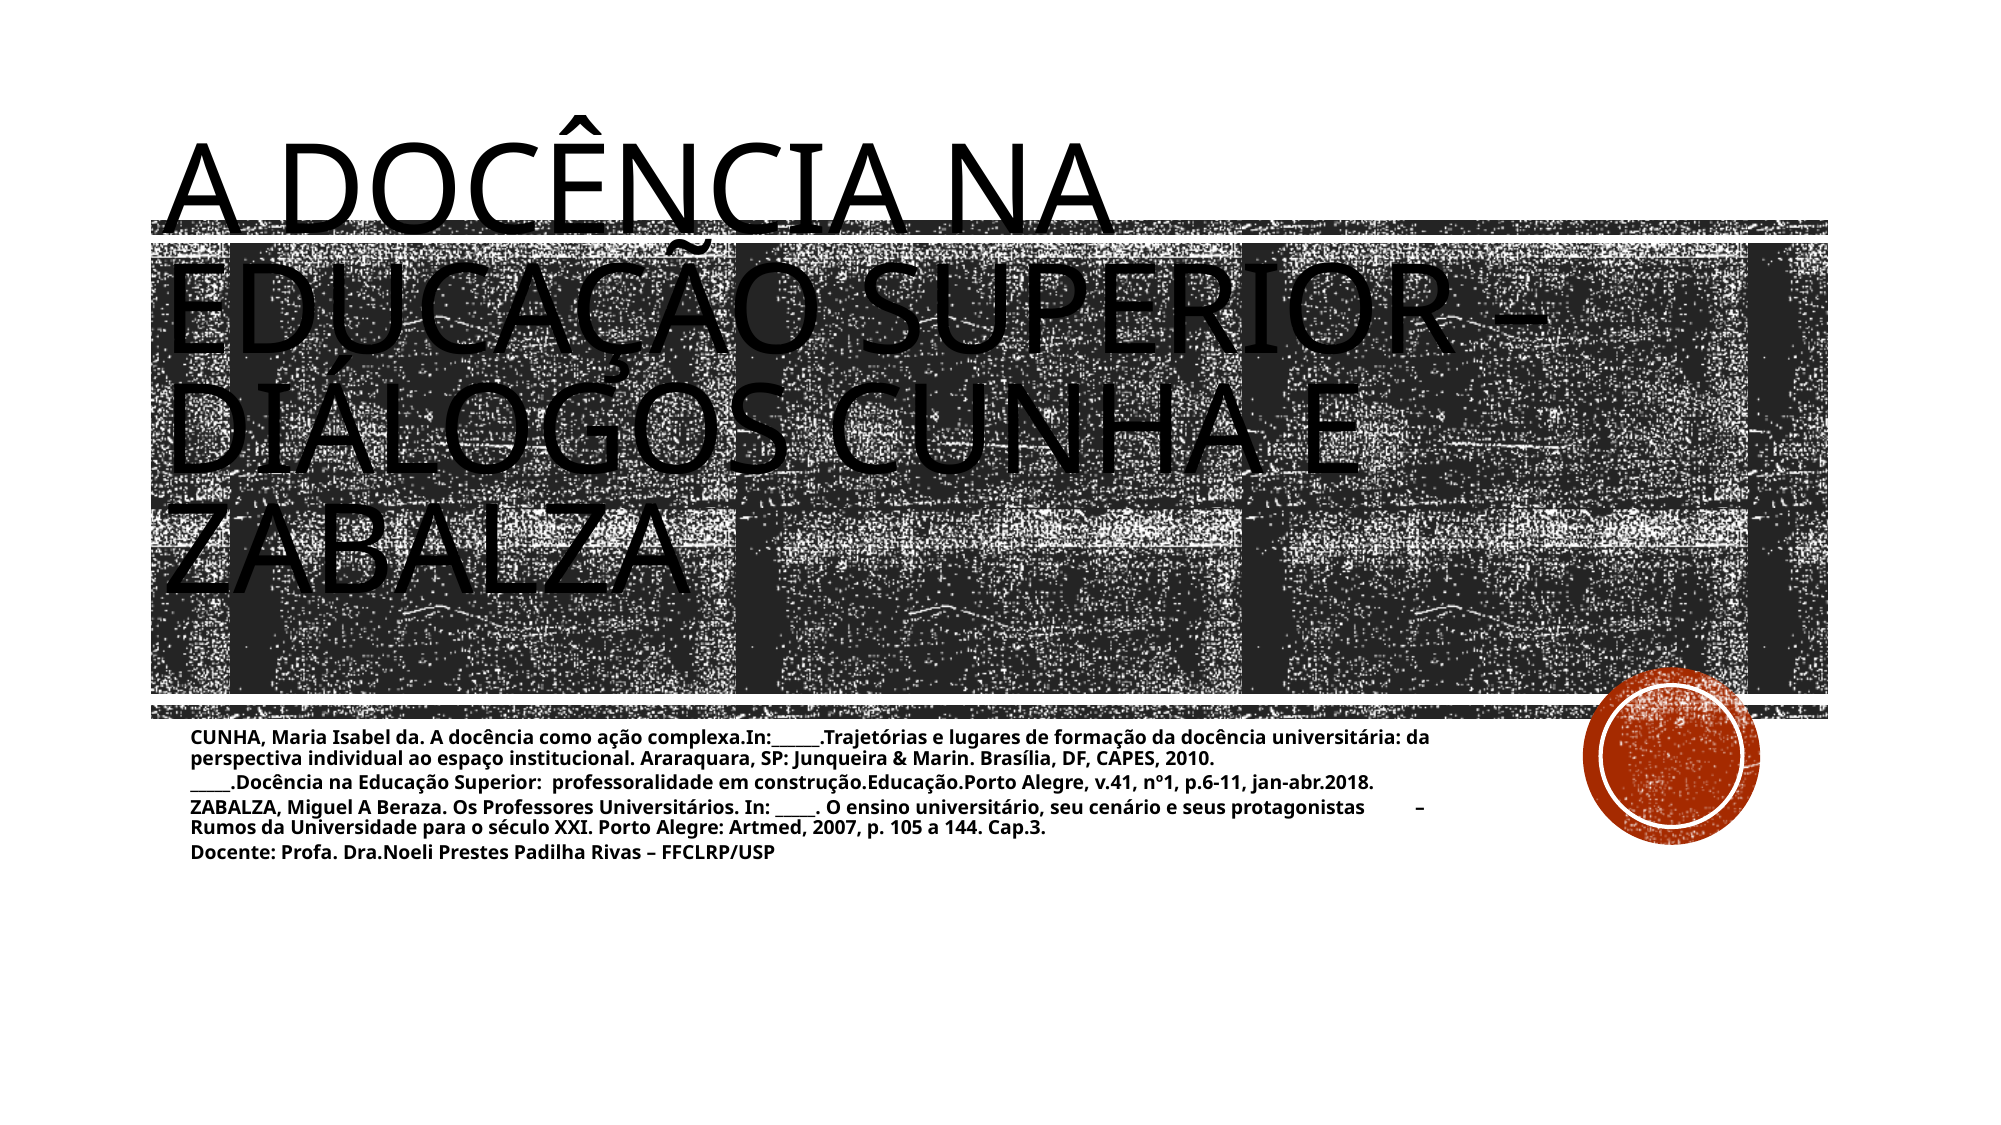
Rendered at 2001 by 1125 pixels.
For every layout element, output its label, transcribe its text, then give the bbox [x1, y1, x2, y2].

subtitle CUNHA, Maria Isabel da. A docência como ação complexa.In:______.Trajetórias e lugares de formação da docência universitária: da perspectiva individual ao espaço institucional. Araraquara, SP: Junqueira & Marin. Brasília, DF, CAPES, 2010. _____.Docência na Educação Superior: professoralidade em construção.Educação.Porto Alegre, v.41, nº1, p.6-11, jan-abr.2018. ZABALZA, Miguel A Beraza. Os Professores Universitários. In: _____. O ensino universitário, seu cenário e seus protagonistas –​Rumos da Universidade para o século XXI. Porto Alegre: Artmed, 2007, p. 105 a 144. Cap.3. Docente: Profa. Dra.Noeli Prestes Padilha Rivas – FFCLRP/USP [175, 720, 1470, 896]
title A docência na educação superior – diálogos CUNHA E ZABALZA [147, 128, 1783, 627]
